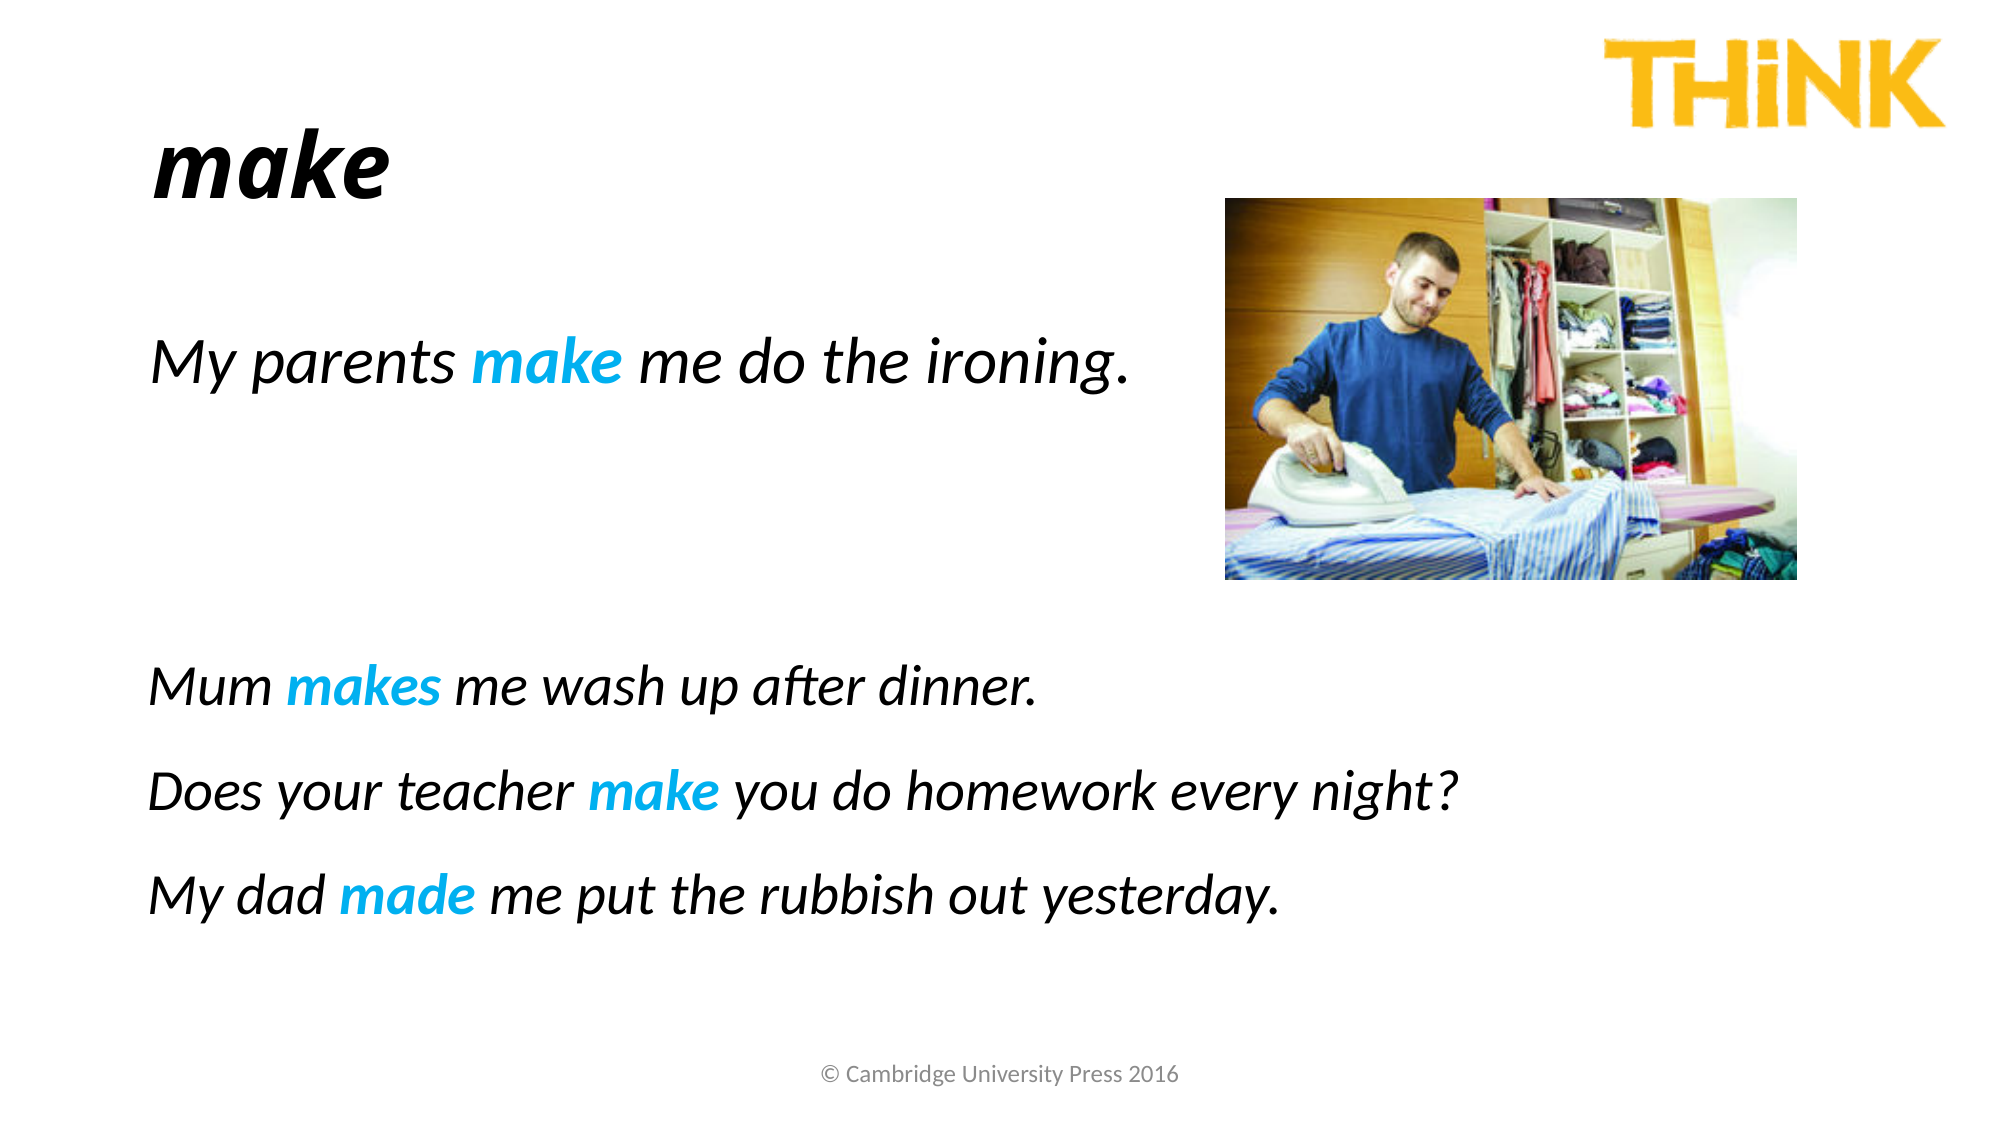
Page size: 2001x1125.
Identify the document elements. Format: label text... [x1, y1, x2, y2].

list Mum makes me wash up after dinner. Does your teacher make you do homework every night? My dad made me put the rubbish out yesterday. [132, 625, 1537, 980]
picture [1225, 198, 1797, 580]
title make [137, 175, 1863, 278]
picture [4, 0, 2000, 175]
text_box My parents make me do the ironing. [134, 309, 1156, 405]
footer © Cambridge University Press 2016 [662, 1042, 1338, 1103]
